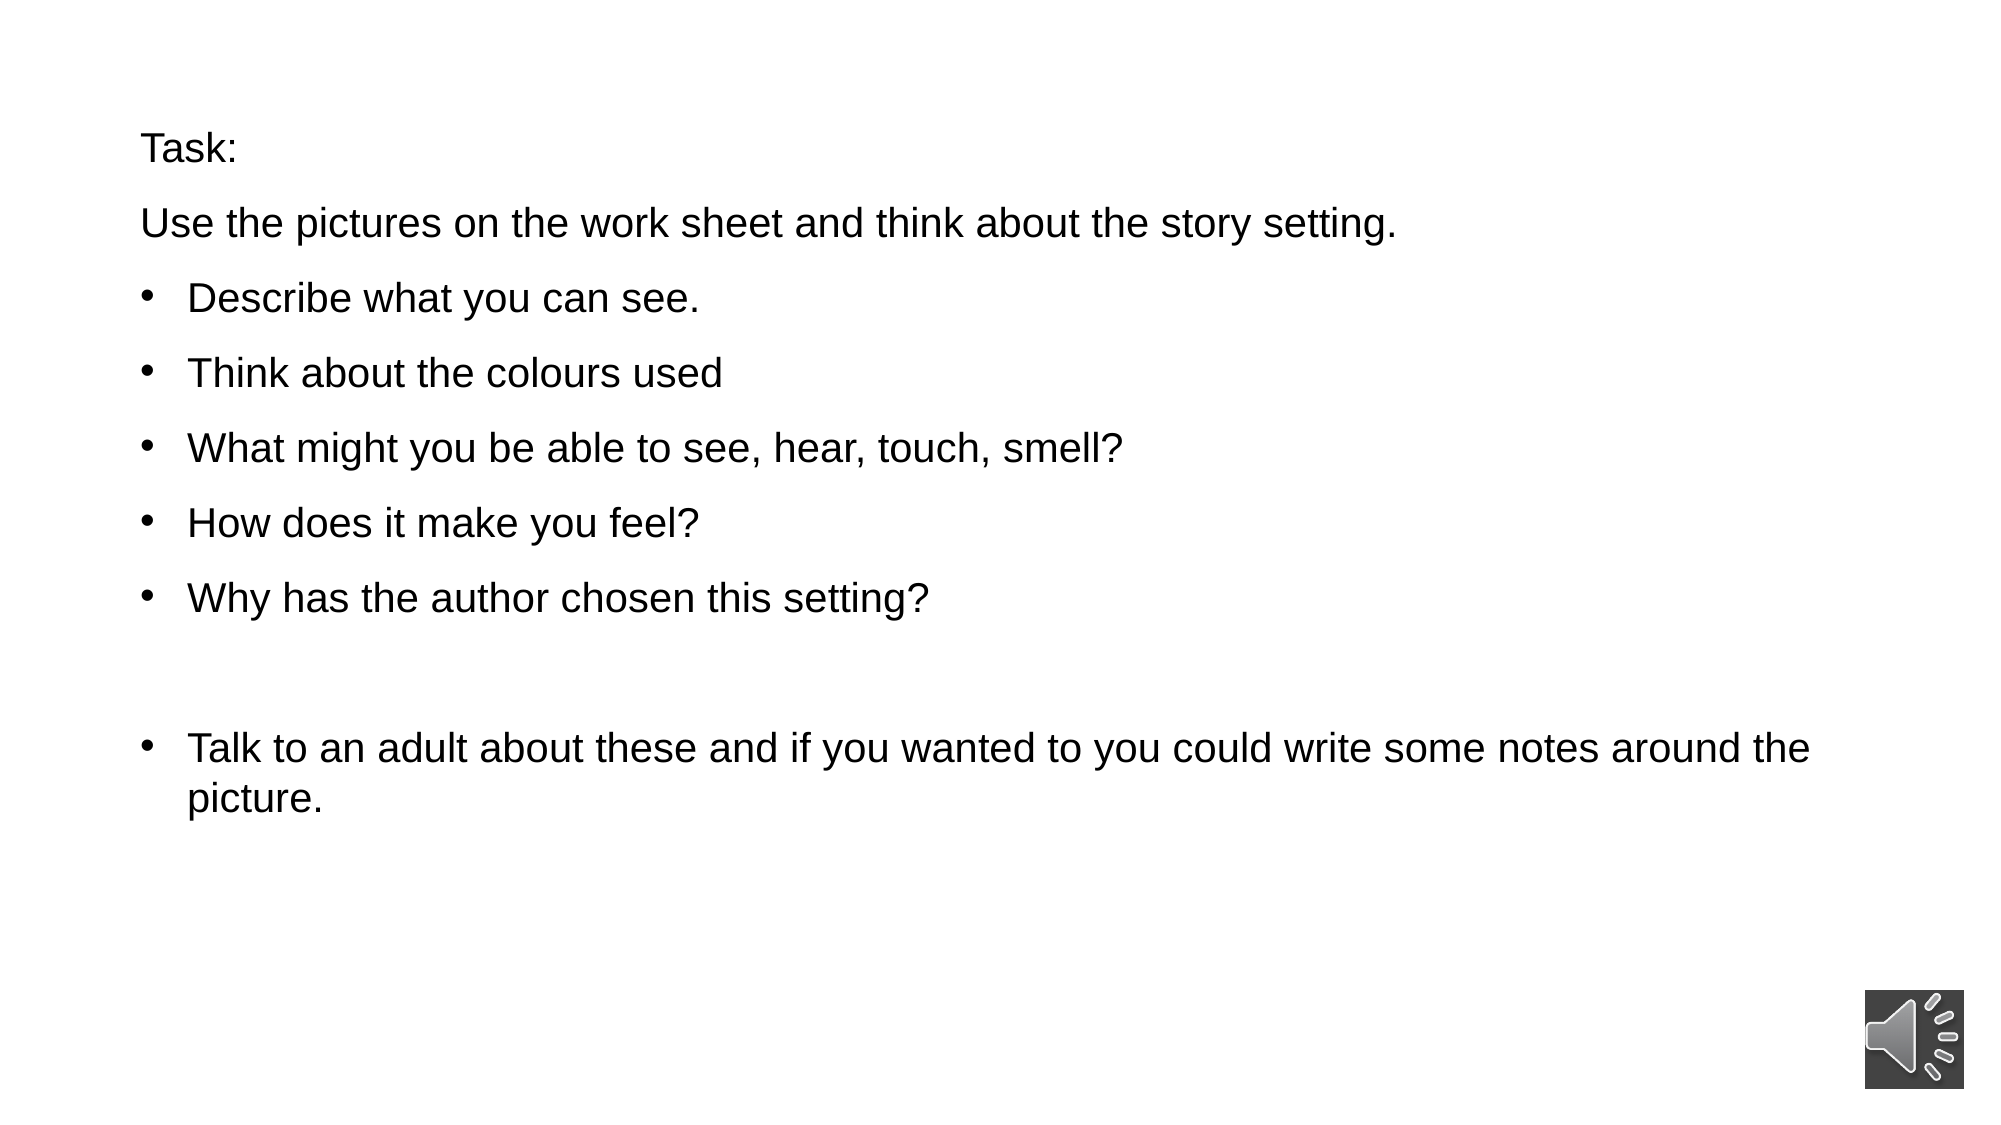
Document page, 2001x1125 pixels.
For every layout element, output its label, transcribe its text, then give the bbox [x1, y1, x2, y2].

picture [1864, 989, 1965, 1090]
text_box Task: Use the pictures on the work sheet and think about the story setting. Describe what you can see. Think about the colours used What might you be able to see, hear, touch, smell? How does it make you feel? Why has the author chosen this setting? Talk to an adult about these and if you wanted to you could write some notes around the picture. [125, 113, 1854, 828]
